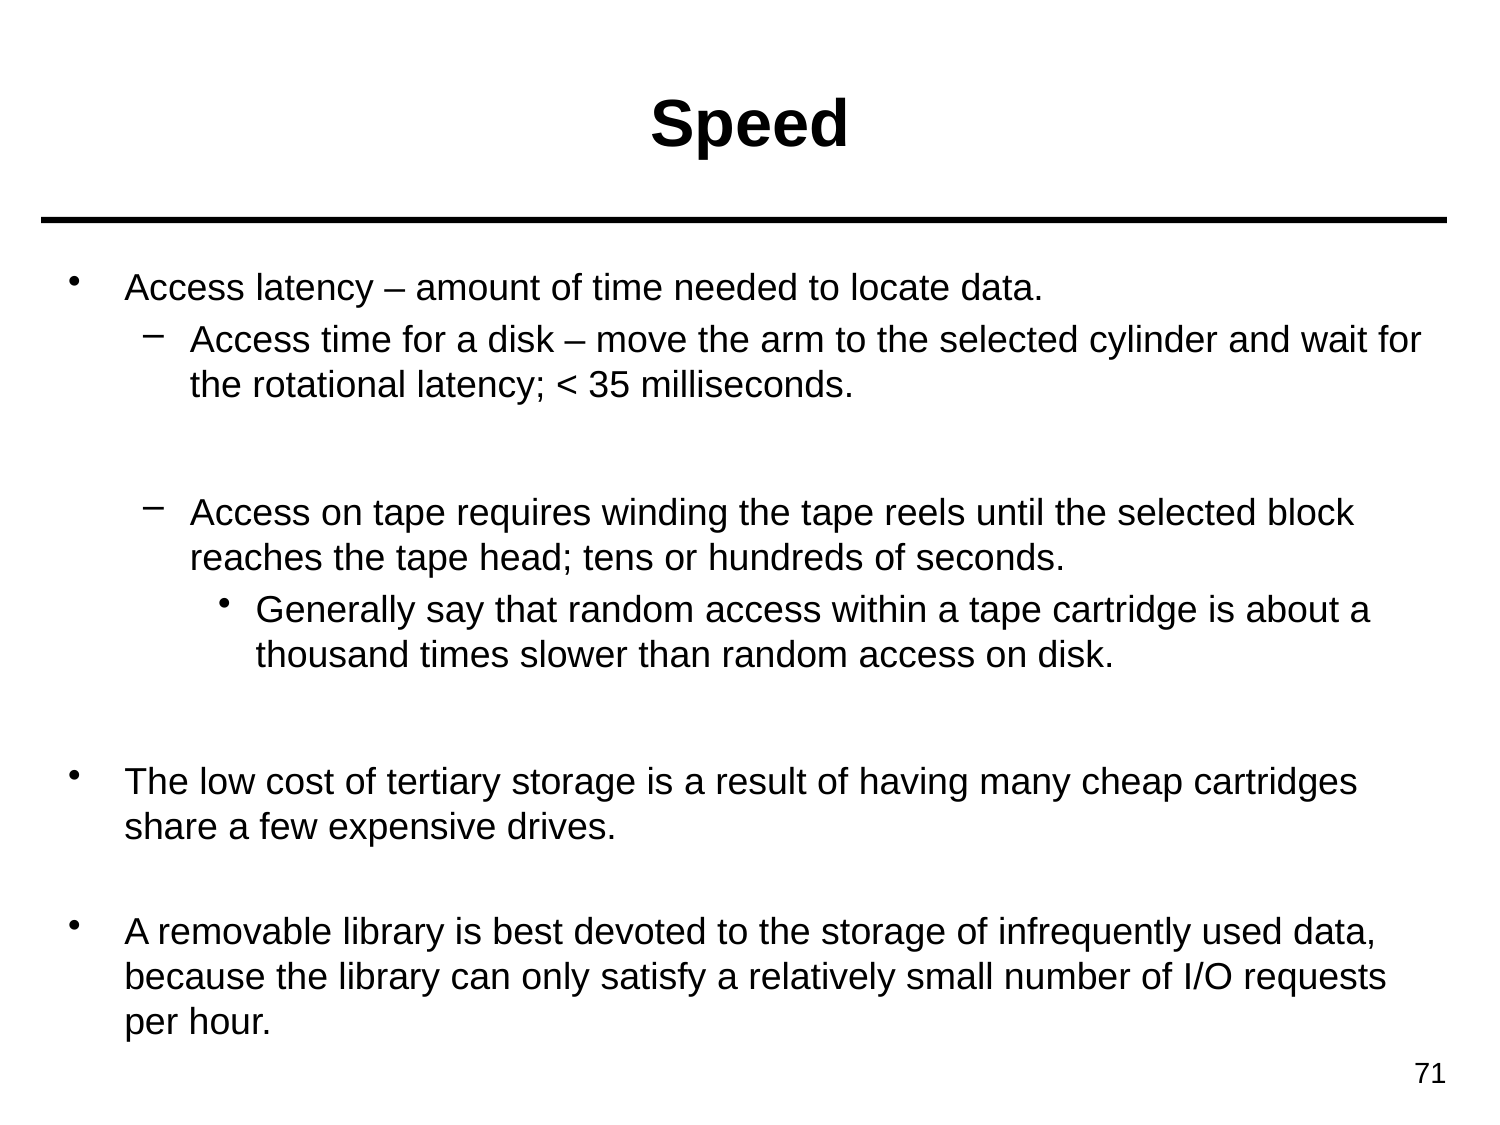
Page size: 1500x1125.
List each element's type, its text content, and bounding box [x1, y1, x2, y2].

slide_number 71 [1305, 1046, 1462, 1098]
title Speed [53, 26, 1447, 214]
list Access latency – amount of time needed to locate data. Access time for a disk – move the arm to the selected cylinder and wait for the rotational latency; < 35 milliseconds. Access on tape requires winding the tape reels until the selected block reaches the tape head; tens or hundreds of seconds. Generally say that random access within a tape cartridge is about a thousand times slower than random access on disk. The low cost of tertiary storage is a result of having many cheap cartridges share a few expensive drives. A removable library is best devoted to the storage of infrequently used data, because the library can only satisfy a relatively small number of I/O requests per hour. [53, 255, 1447, 1024]
